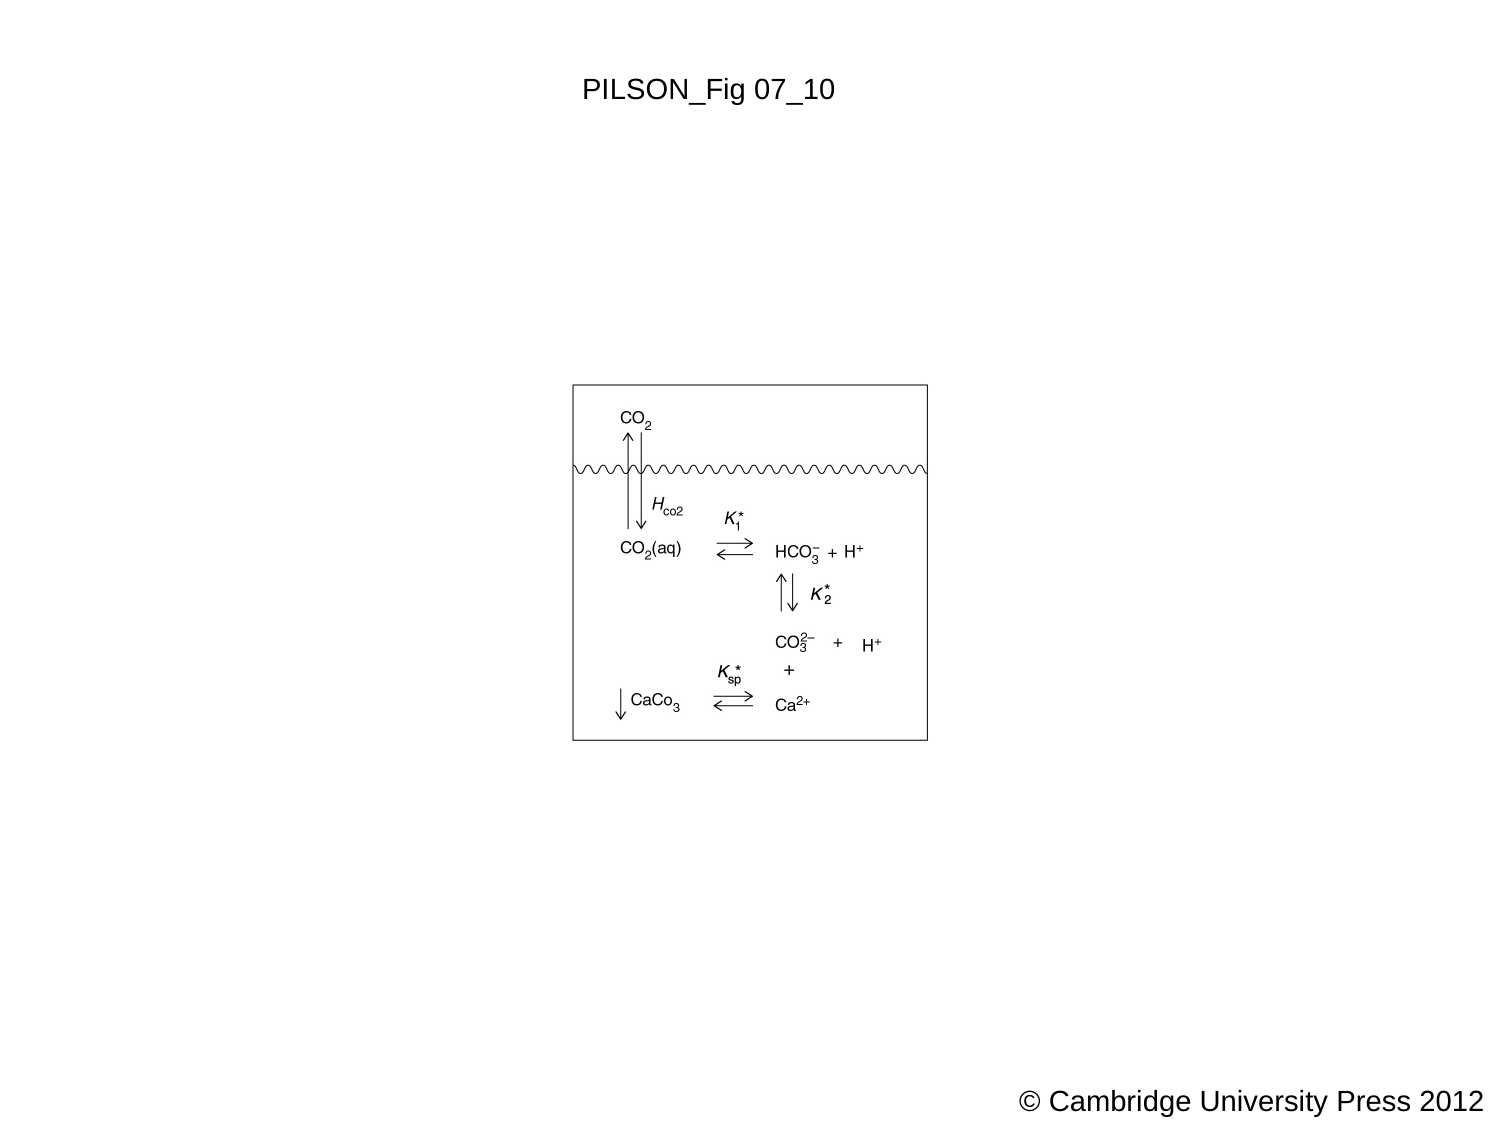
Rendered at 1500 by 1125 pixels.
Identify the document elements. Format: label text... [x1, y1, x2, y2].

text_box © Cambridge University Press 2012 [915, 1074, 1500, 1125]
picture [569, 381, 930, 743]
text_box PILSON_Fig 07_10 [567, 62, 851, 113]
